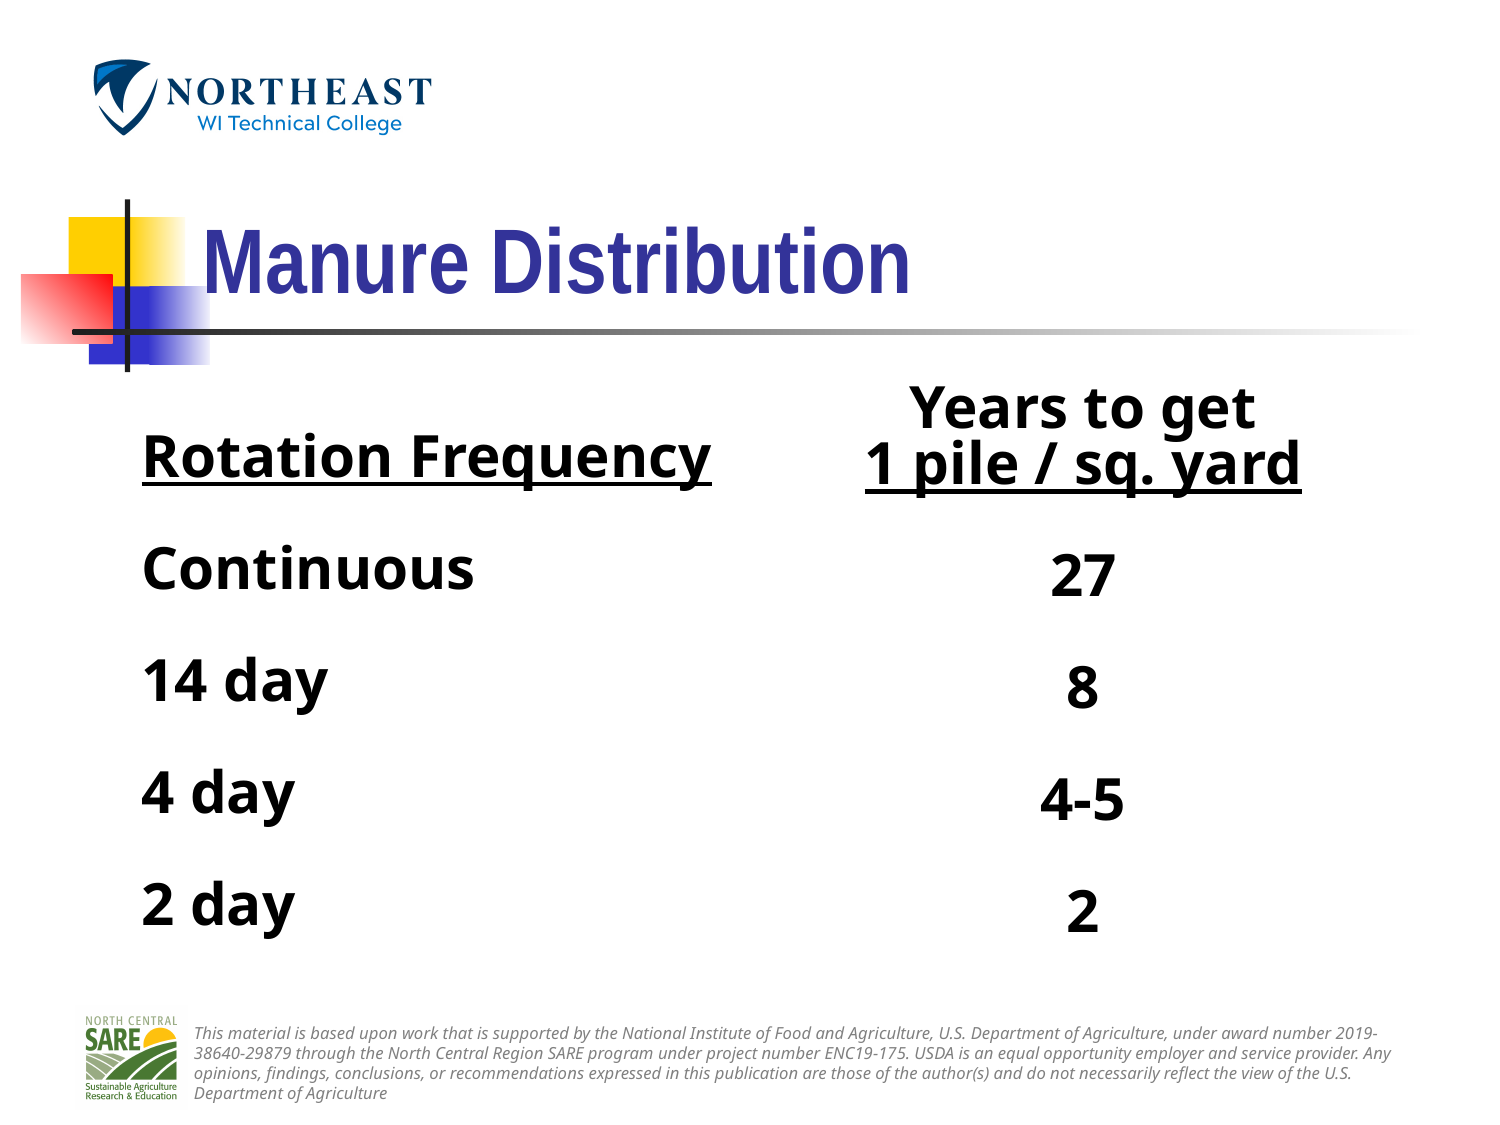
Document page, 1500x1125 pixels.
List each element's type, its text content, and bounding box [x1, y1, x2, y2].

text_box Rotation Frequency Continuous 14 day 4 day 2 day [126, 424, 728, 944]
text_box Manure Distribution [187, 200, 1413, 341]
text_box Years to get 1 pile / sq. yard 27 8 4-5 2 [849, 362, 1318, 952]
picture [75, 40, 450, 153]
picture [75, 1005, 188, 1110]
